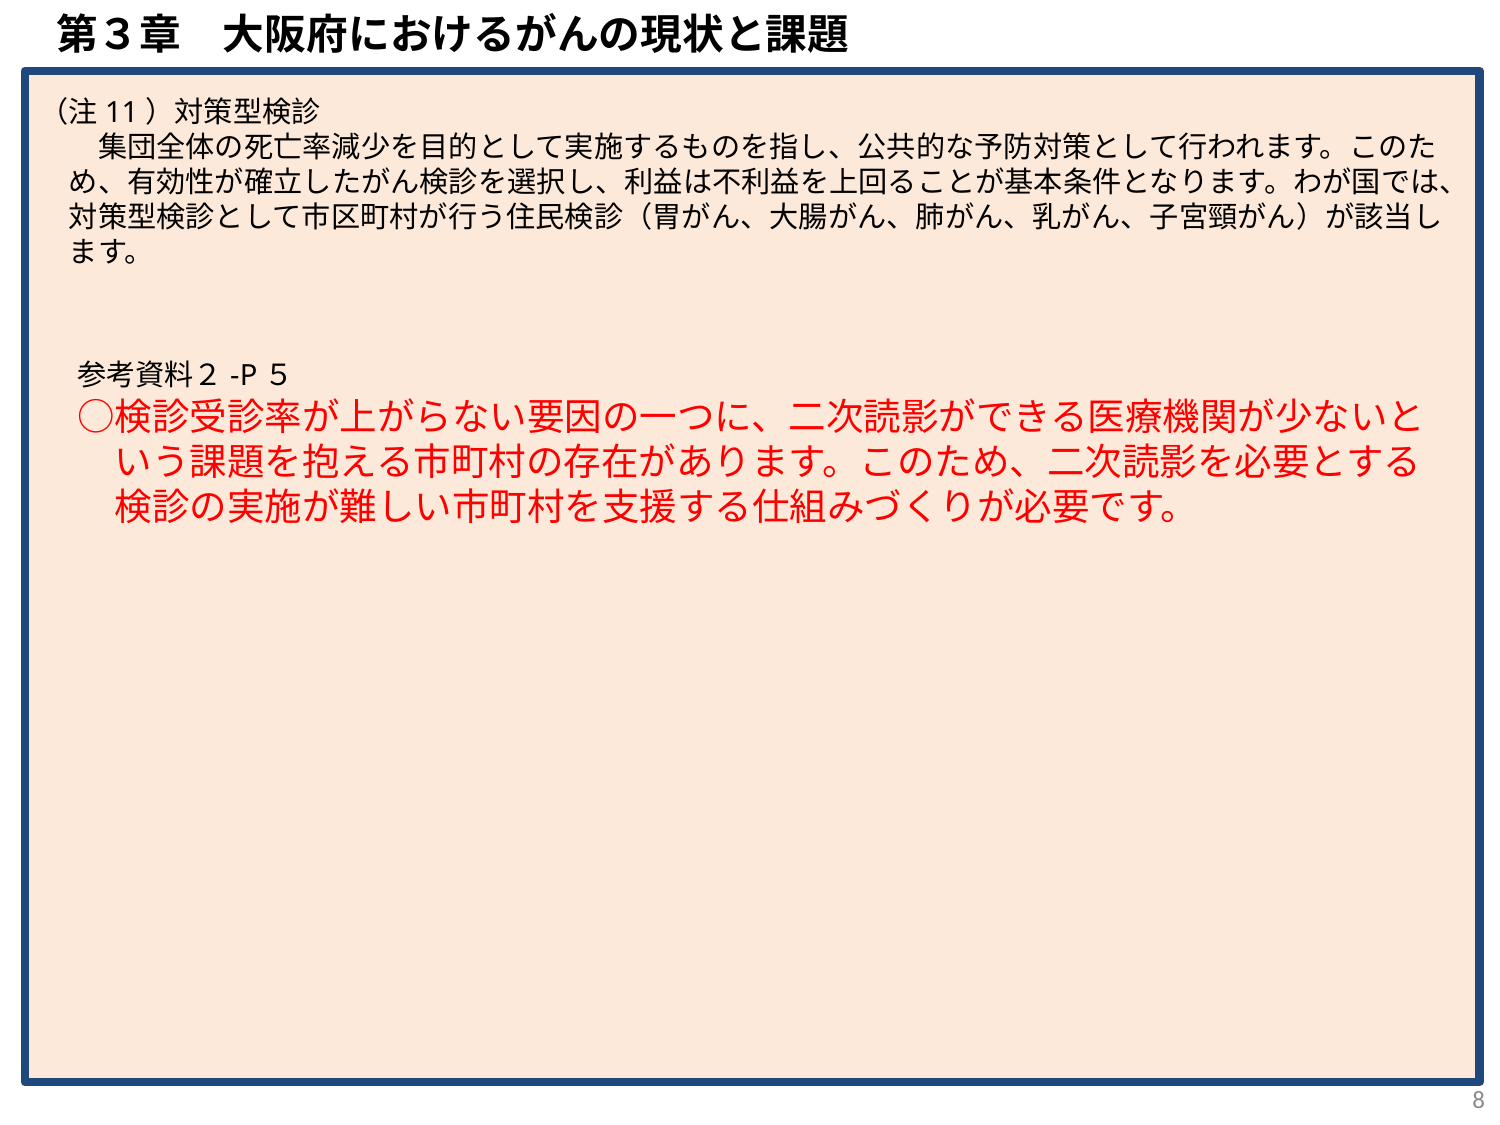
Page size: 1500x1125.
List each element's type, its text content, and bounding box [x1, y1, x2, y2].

text_box 第３章 大阪府におけるがんの現状と課題 [41, 0, 1208, 65]
text_box （注11）対策型検診 集団全体の死亡率減少を目的として実施するものを指し、公共的な予防対策として行われます。このた め、有効性が確立したがん検診を選択し、利益は不利益を上回ることが基本条件となります。わが国では、 対策型検診として市区町村が行う住民検診（胃がん、大腸がん、肺がん、乳がん、子宮頸がん）が該当し ます。 参考資料２-P５ ○検診受診率が上がらない要因の一つに、二次読影ができる医療機関が少ないと いう課題を抱える市町村の存在があります。このため、二次読影を必要とする 検診の実施が難しい市町村を支援する仕組みづくりが必要です。 [23, 69, 1482, 1084]
slide_number 8 [1149, 1061, 1500, 1122]
